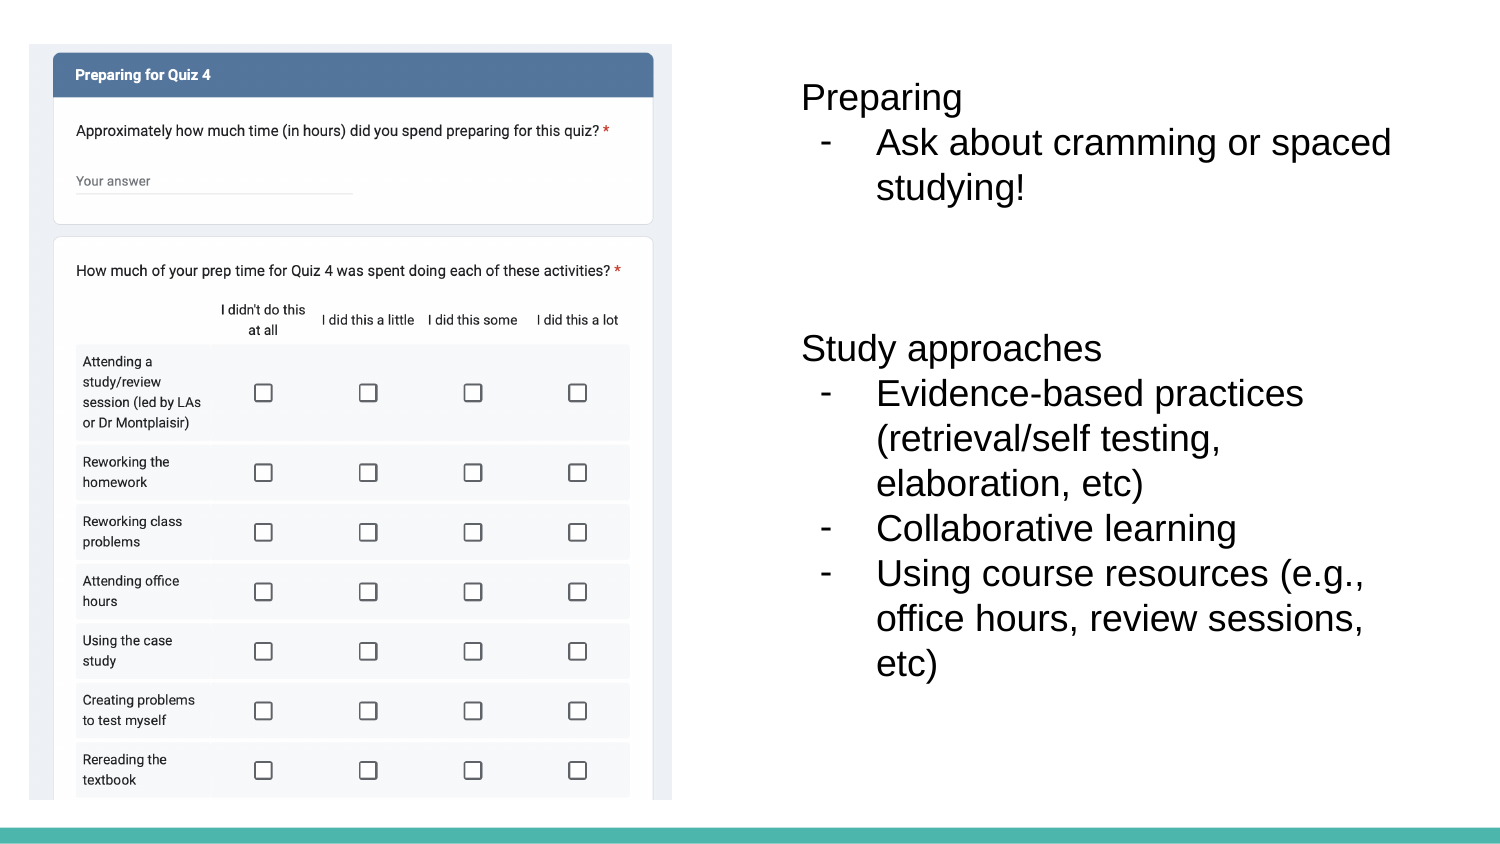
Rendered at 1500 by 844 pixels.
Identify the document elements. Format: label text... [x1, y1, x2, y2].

text_box Preparing Ask about cramming or spaced studying! [786, 58, 1416, 224]
text_box Study approaches Evidence-based practices (retrieval/self testing, elaboration, etc) Collaborative learning Using course resources (e.g., office hours, review sessions, etc) [786, 308, 1416, 699]
picture [29, 44, 672, 800]
